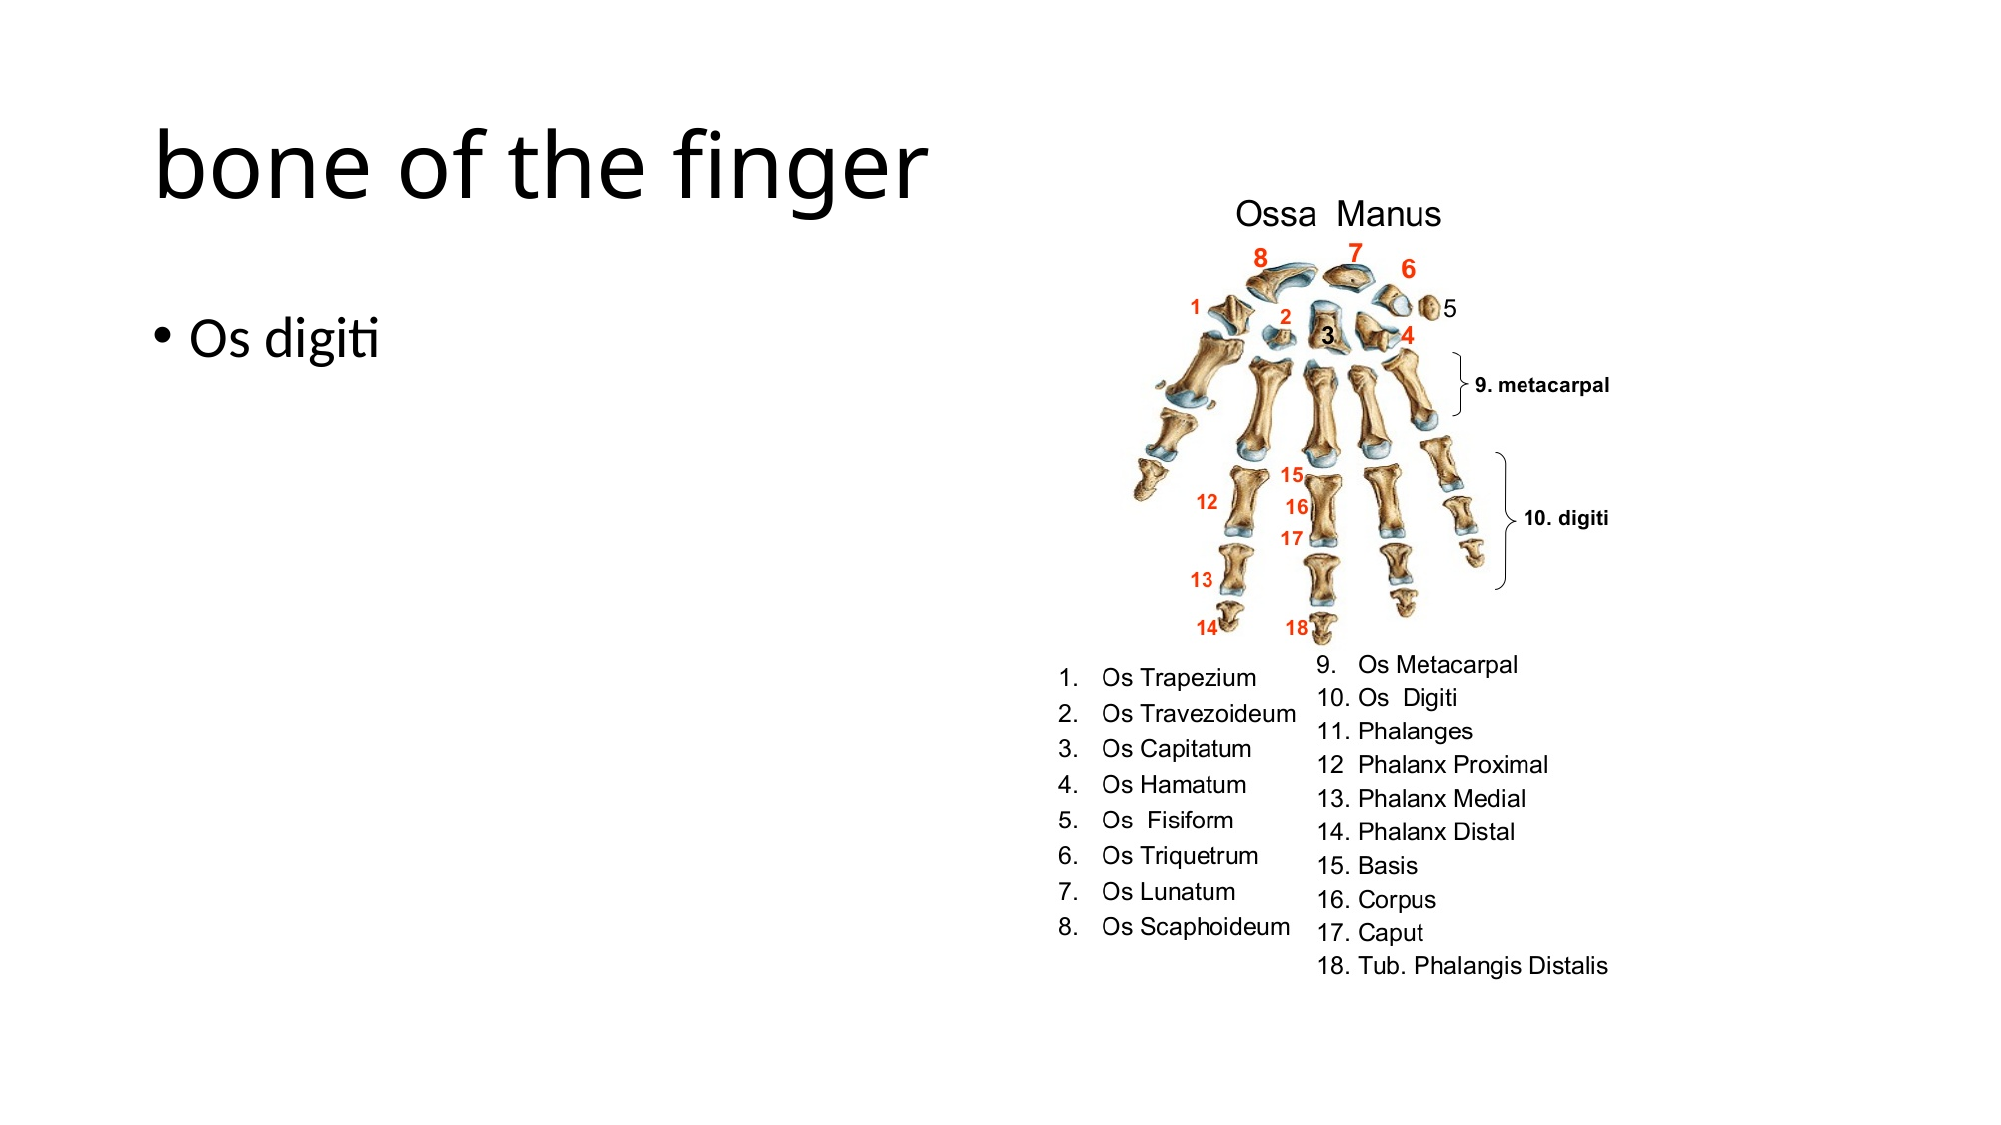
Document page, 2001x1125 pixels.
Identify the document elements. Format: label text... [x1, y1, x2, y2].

list Os digiti [137, 299, 1863, 1014]
title bone of the finger [137, 59, 1863, 278]
picture [999, 168, 1631, 1010]
